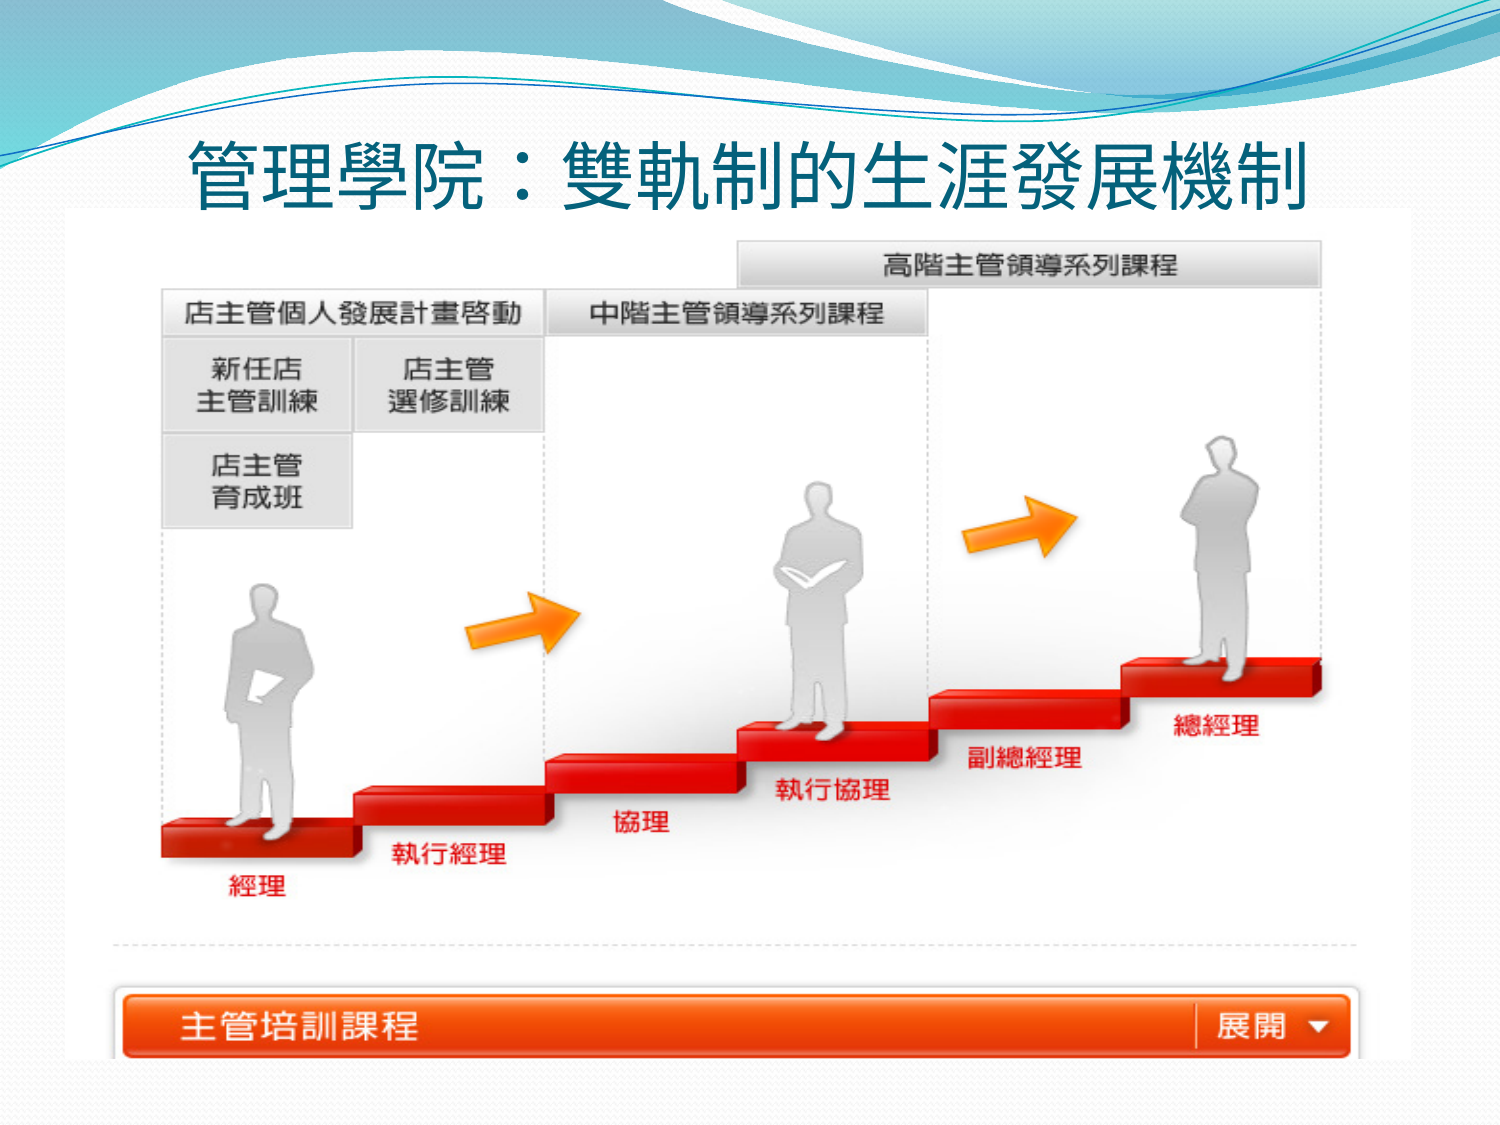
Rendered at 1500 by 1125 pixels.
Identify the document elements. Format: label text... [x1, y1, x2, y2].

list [64, 207, 1412, 1059]
title 管理學院：雙軌制的生涯發展機制 [73, 32, 1424, 220]
